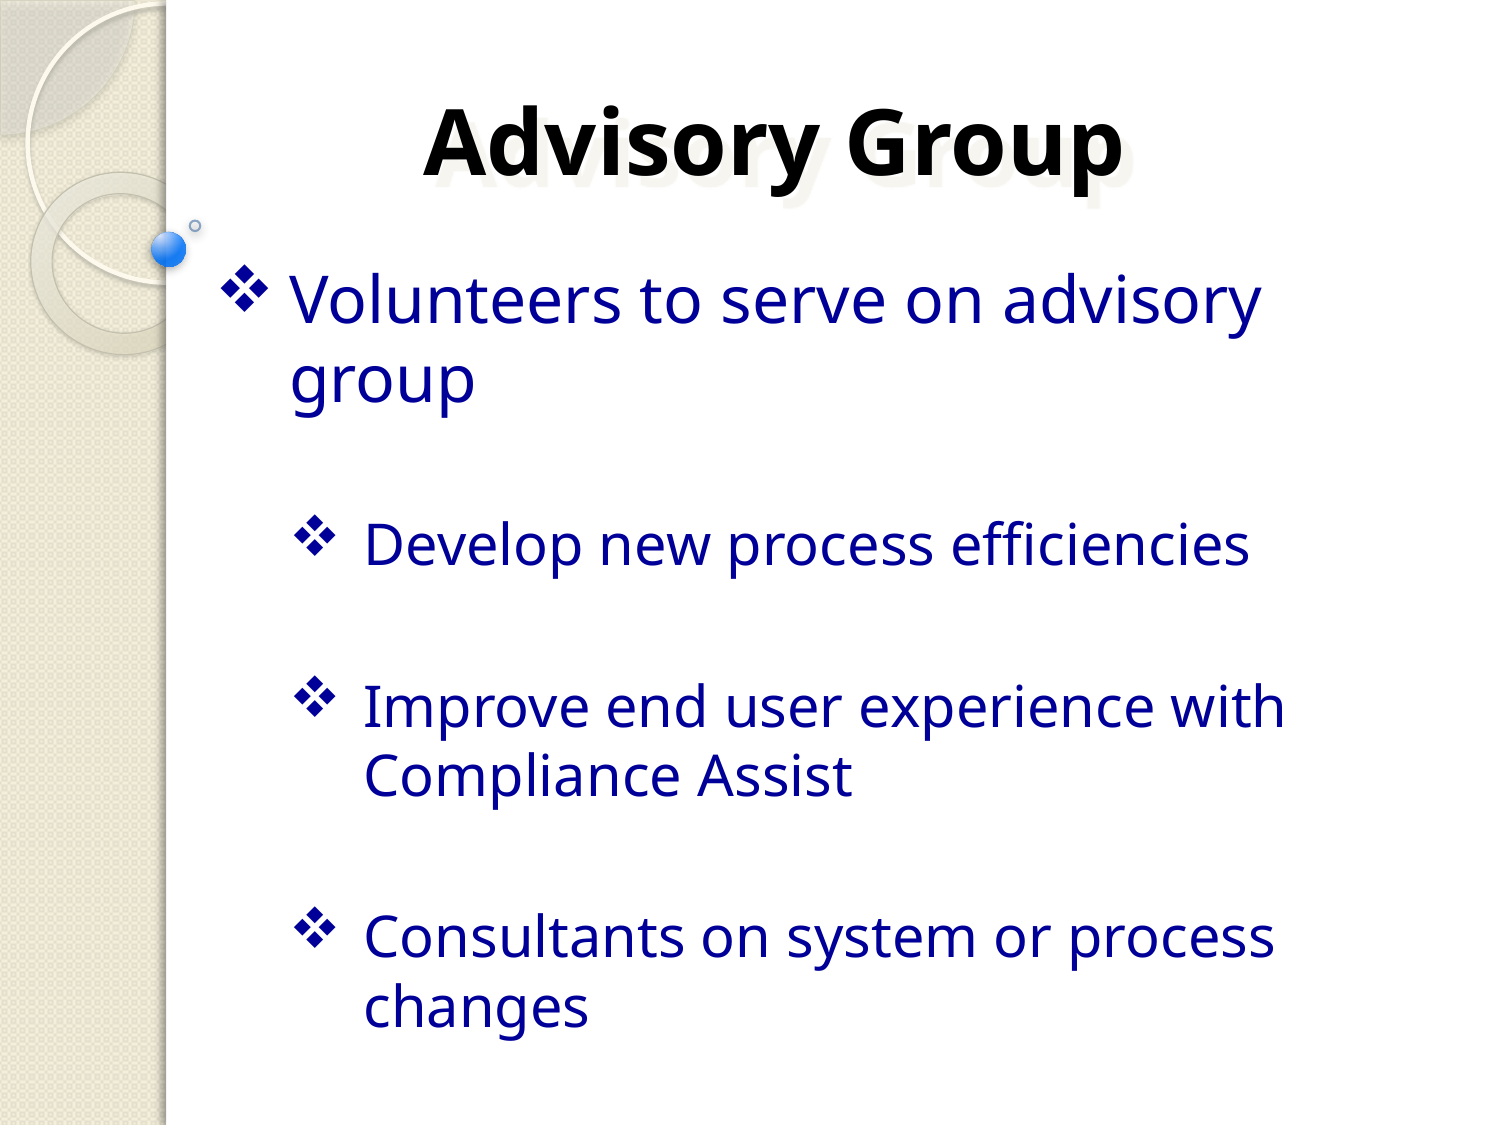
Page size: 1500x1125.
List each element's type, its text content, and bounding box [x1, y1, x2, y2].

text_box Advisory Group [112, 45, 1438, 233]
text_box Volunteers to serve on advisory group Develop new process efficiencies Improve end user experience with Compliance Assist Consultants on system or process changes [199, 249, 1463, 1050]
